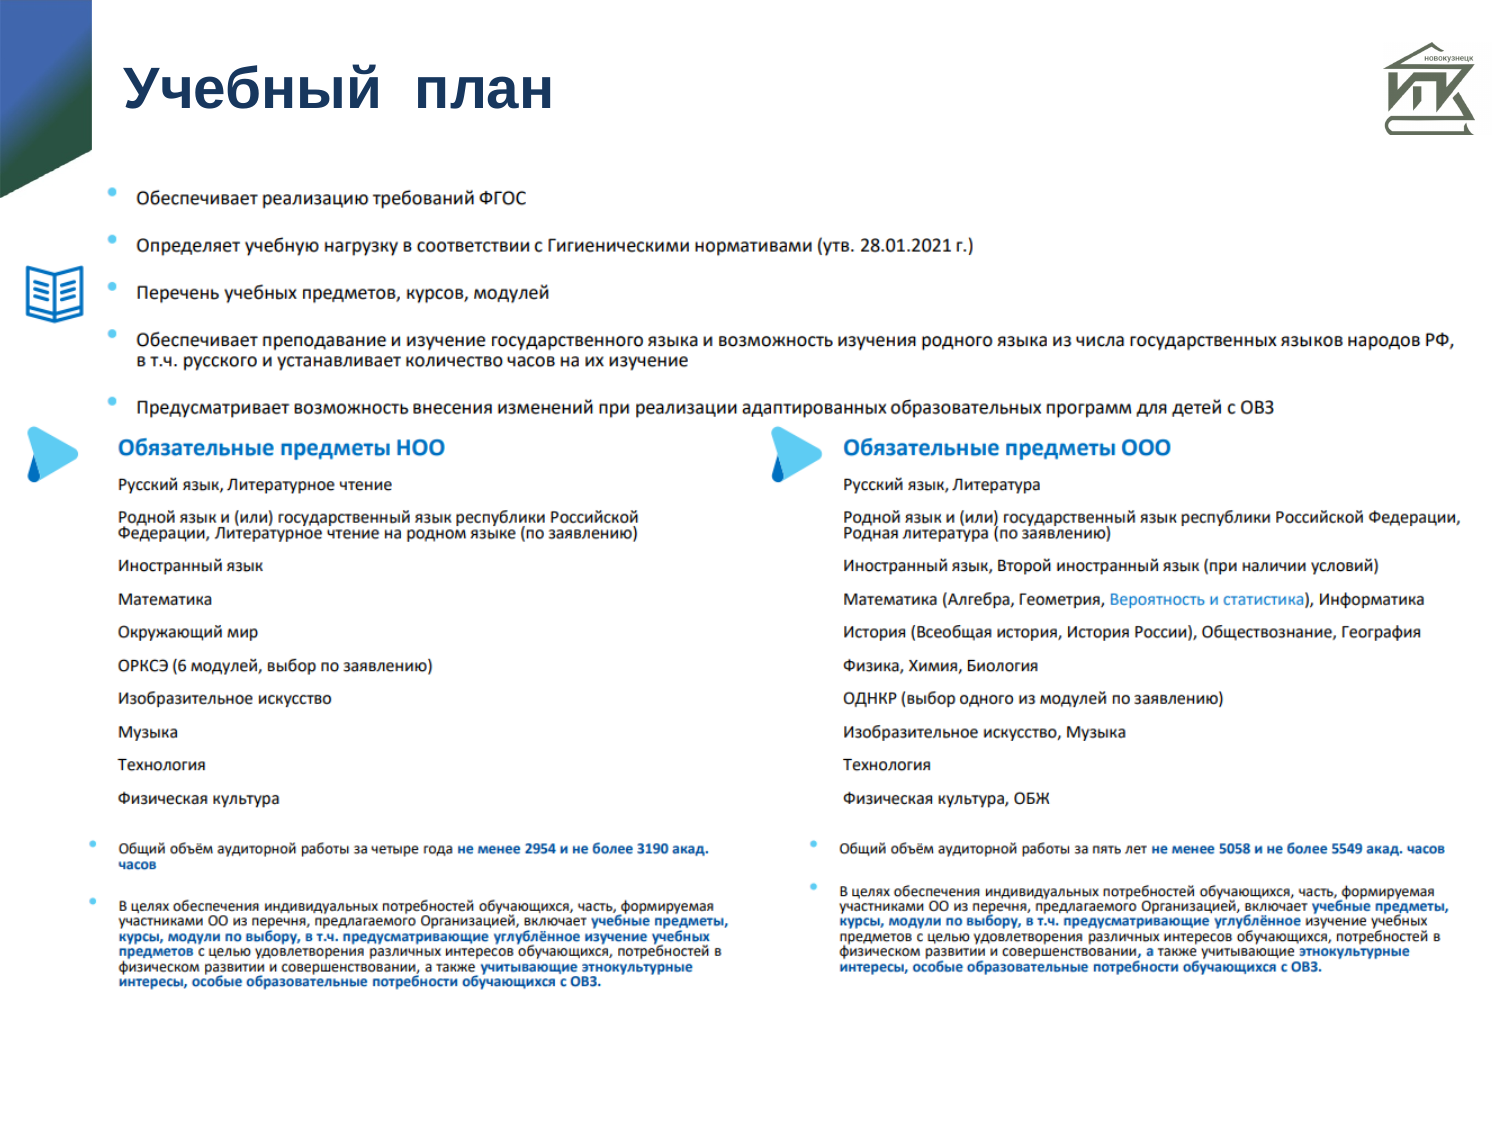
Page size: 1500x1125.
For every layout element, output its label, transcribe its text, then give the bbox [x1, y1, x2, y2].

picture [0, 0, 1492, 1013]
picture [1383, 42, 1492, 135]
text_box Учебный план [108, 42, 1382, 128]
